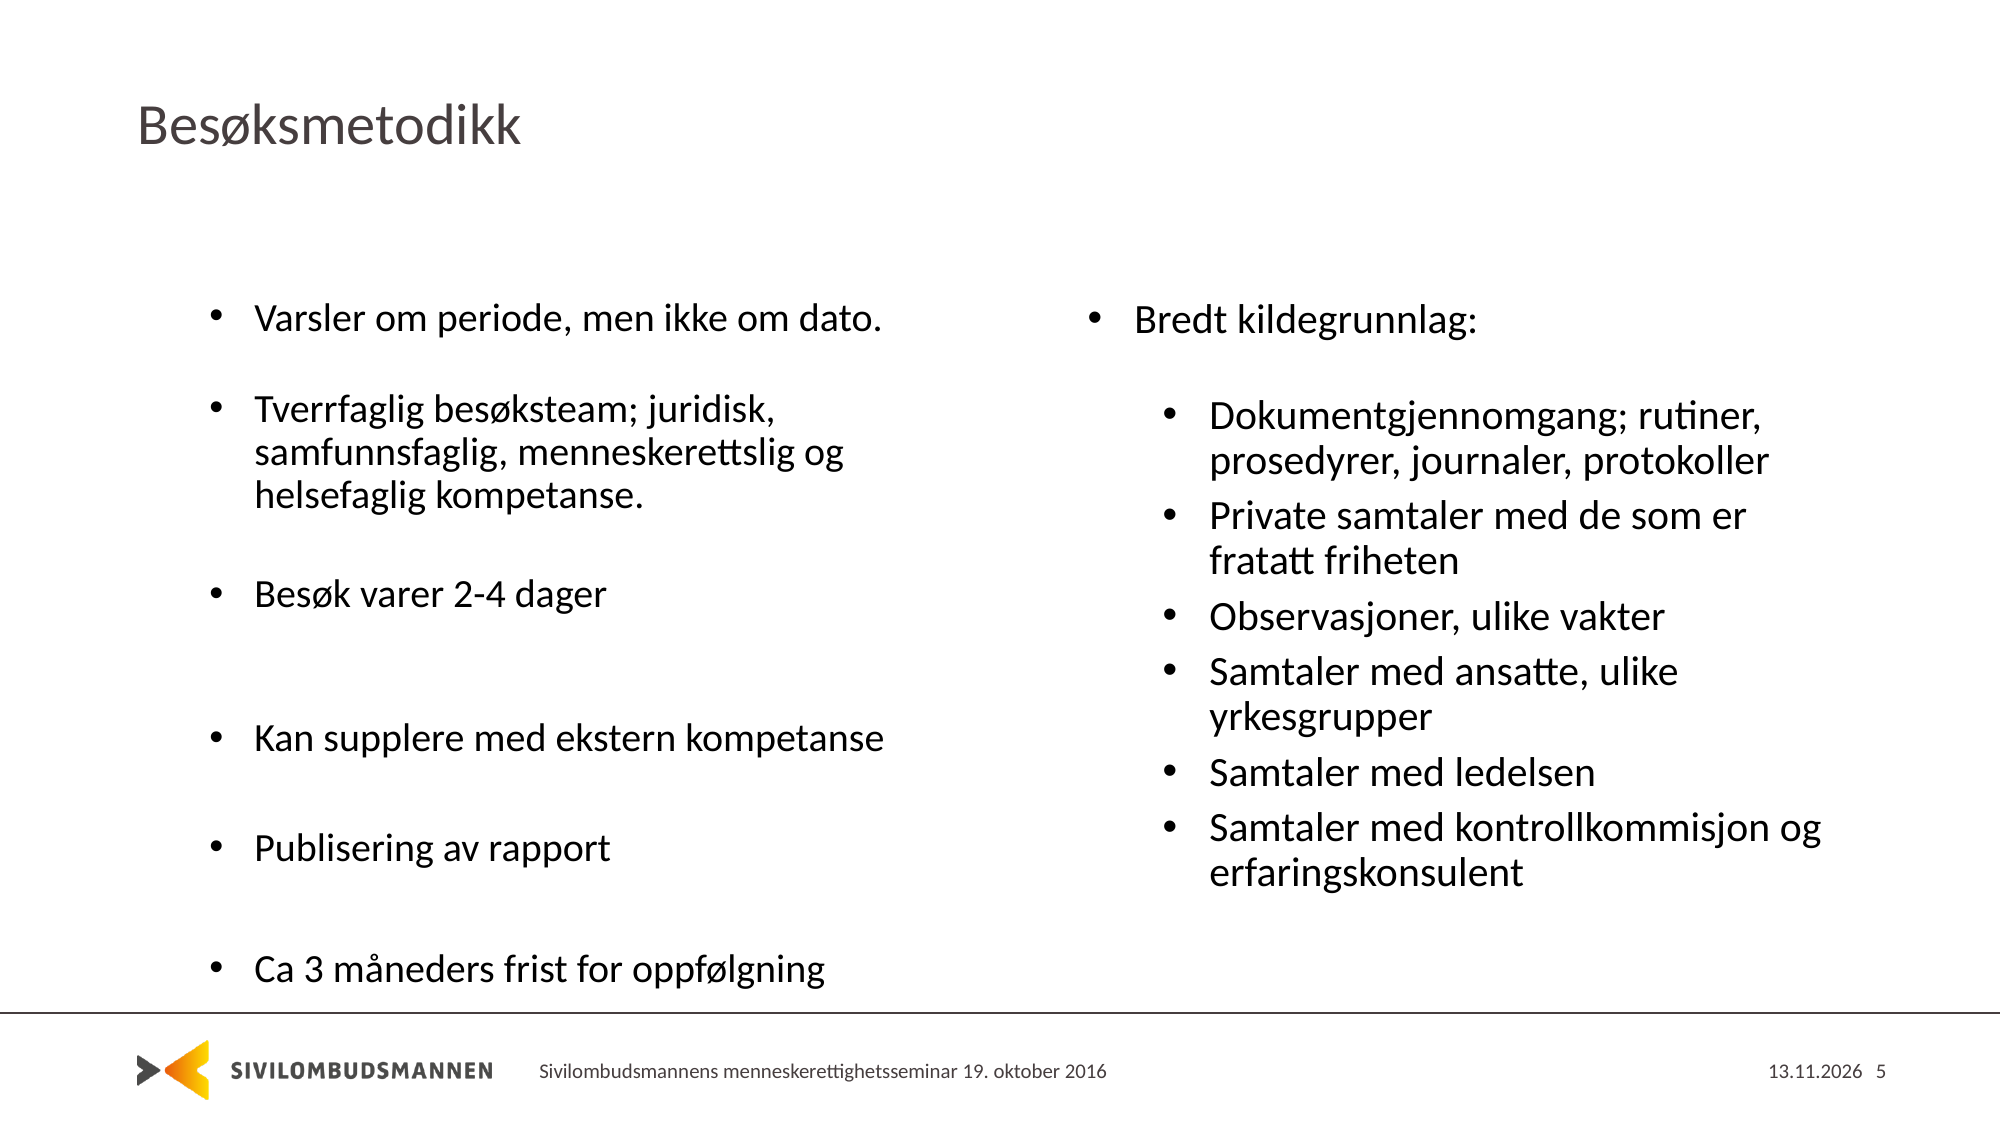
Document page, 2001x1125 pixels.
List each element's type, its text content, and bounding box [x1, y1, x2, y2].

footer Sivilombudsmannens menneskerettighetsseminar 19. oktober 2016 [539, 1050, 1463, 1090]
picture [137, 1040, 492, 1100]
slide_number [1475, 1050, 1863, 1090]
list Varsler om periode, men ikke om dato. Tverrfaglig besøksteam; juridisk, samfunnsfaglig, menneskerettslig og helsefaglig kompetanse. Besøk varer 2-4 dager Kan supplere med ekstern kompetanse Publisering av rapport Ca 3 måneders frist for oppfølgning [137, 267, 988, 995]
list Bredt kildegrunnlag: Dokumentgjennomgang; rutiner, prosedyrer, journaler, protokoller Private samtaler med de som er fratatt friheten Observasjoner, ulike vakter Samtaler med ansatte, ulike yrkesgrupper Samtaler med ledelsen Samtaler med kontrollkommisjon og erfaringskonsulent [1012, 267, 1863, 995]
slide_number 5 [1875, 1050, 1947, 1090]
title Besøksmetodikk [137, 59, 1863, 192]
